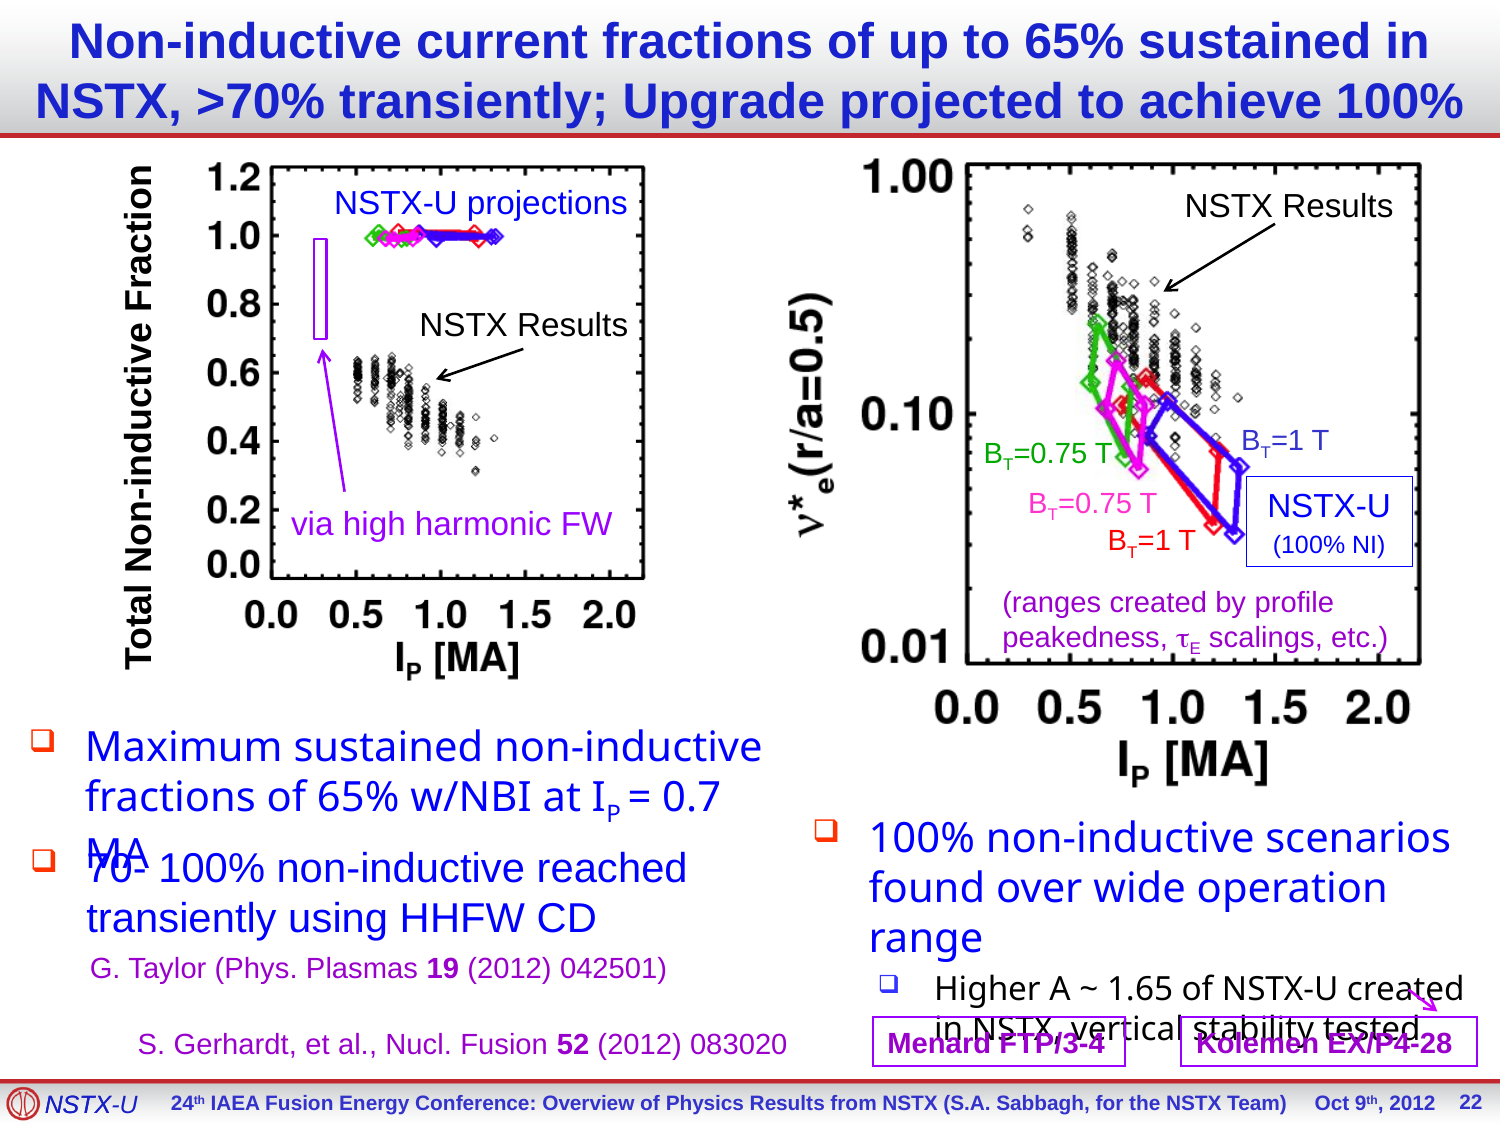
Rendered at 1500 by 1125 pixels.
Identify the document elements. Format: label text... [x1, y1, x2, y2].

text_box Total Non-inductive Fraction [106, 149, 166, 686]
text_box 70- 100% non-inductive reached transiently using HHFW CD [15, 832, 797, 1015]
text_box 100% non-inductive scenarios found over wide operation range Higher A ~ 1.65 of NSTX-U created in NSTX, vertical stability tested [797, 803, 1498, 1041]
text_box G. Taylor (Phys. Plasmas 19 (2012) 042501) [74, 942, 738, 992]
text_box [321, 348, 345, 492]
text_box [435, 348, 524, 380]
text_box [1408, 989, 1438, 1012]
text_box Menard FTP/3-4 [872, 1016, 1125, 1067]
list Maximum sustained non-inductive fractions of 65% w/NBI at IP = 0.7 MA [13, 712, 789, 850]
picture [0, 1079, 1500, 1125]
title Non-inductive current fractions of up to 65% sustained in NSTX, >70% transiently; Upgrade projected to achieve 100% [0, 0, 1500, 138]
text_box Kolemen EX/P4-28 [1181, 1016, 1477, 1067]
text_box S. Gerhardt, et al., Nucl. Fusion 52 (2012) 083020 [122, 1018, 803, 1068]
picture [762, 151, 1451, 799]
picture [197, 156, 652, 690]
slide_number 22 [1372, 1088, 1498, 1114]
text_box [1163, 223, 1276, 292]
